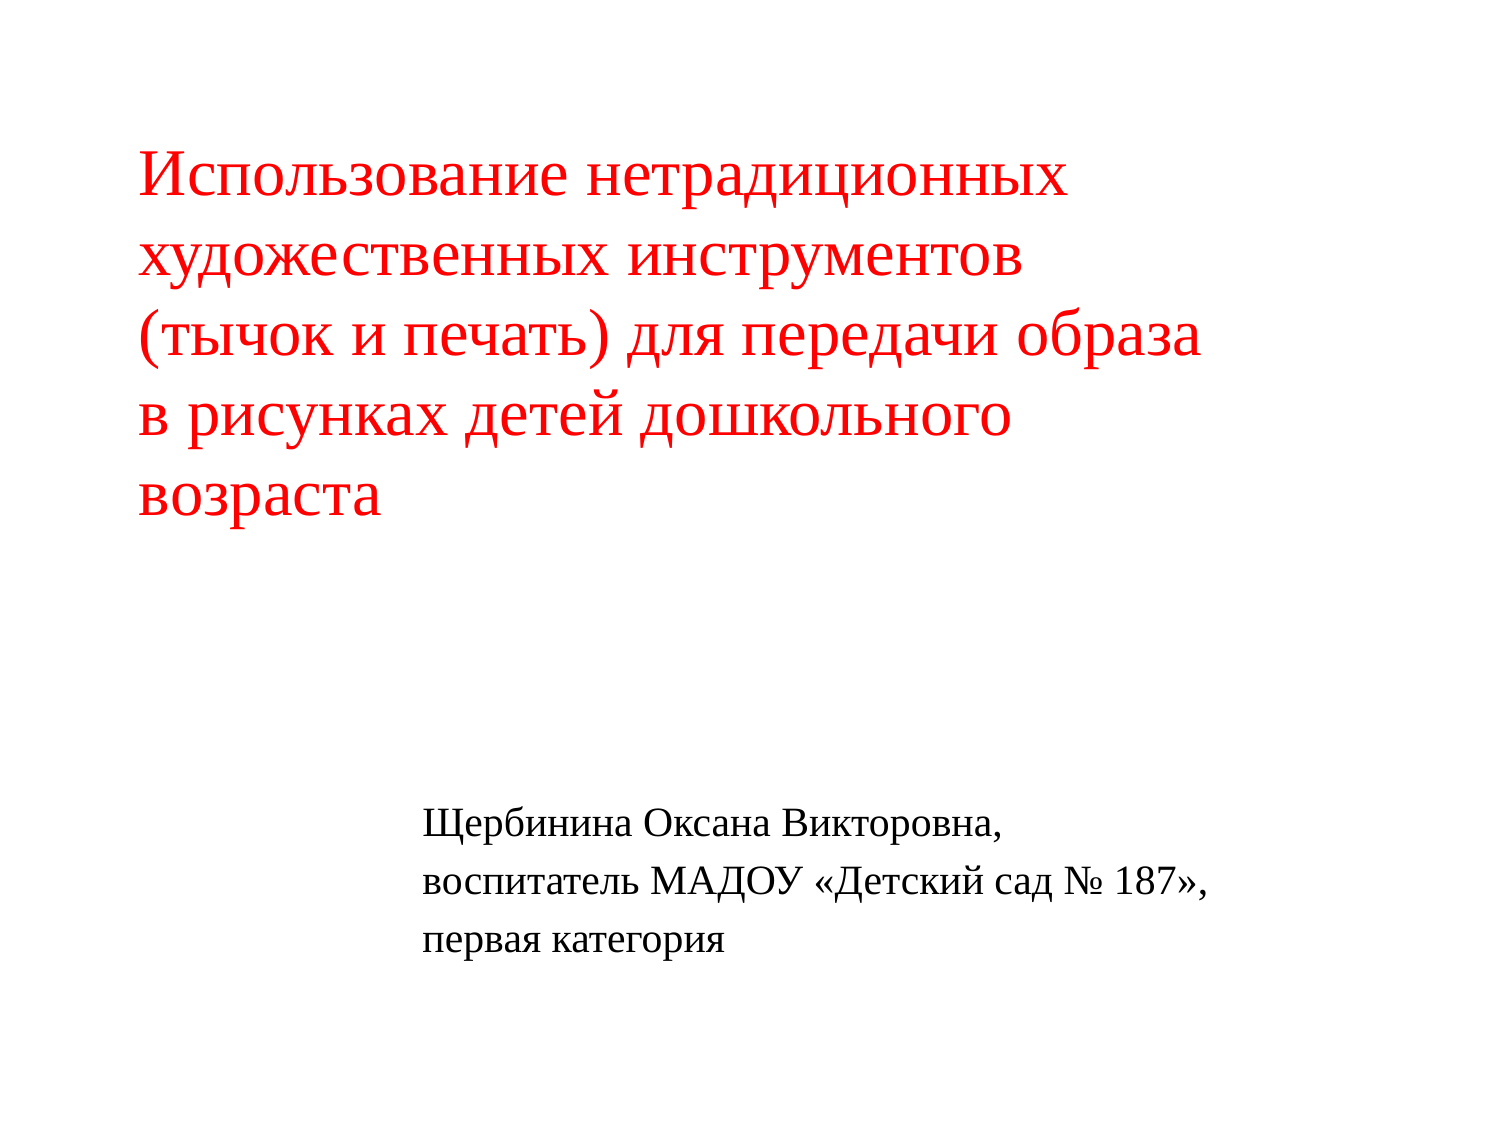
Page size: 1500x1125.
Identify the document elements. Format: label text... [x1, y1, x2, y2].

subtitle Щербинина Оксана Викторовна, воспитатель МАДОУ «Детский сад № 187», первая категория [407, 786, 1458, 1075]
title Использование нетрадиционных художественных инструментов (тычок и печать) для передачи образа в рисунках детей дошкольного возраста [123, 208, 1399, 450]
